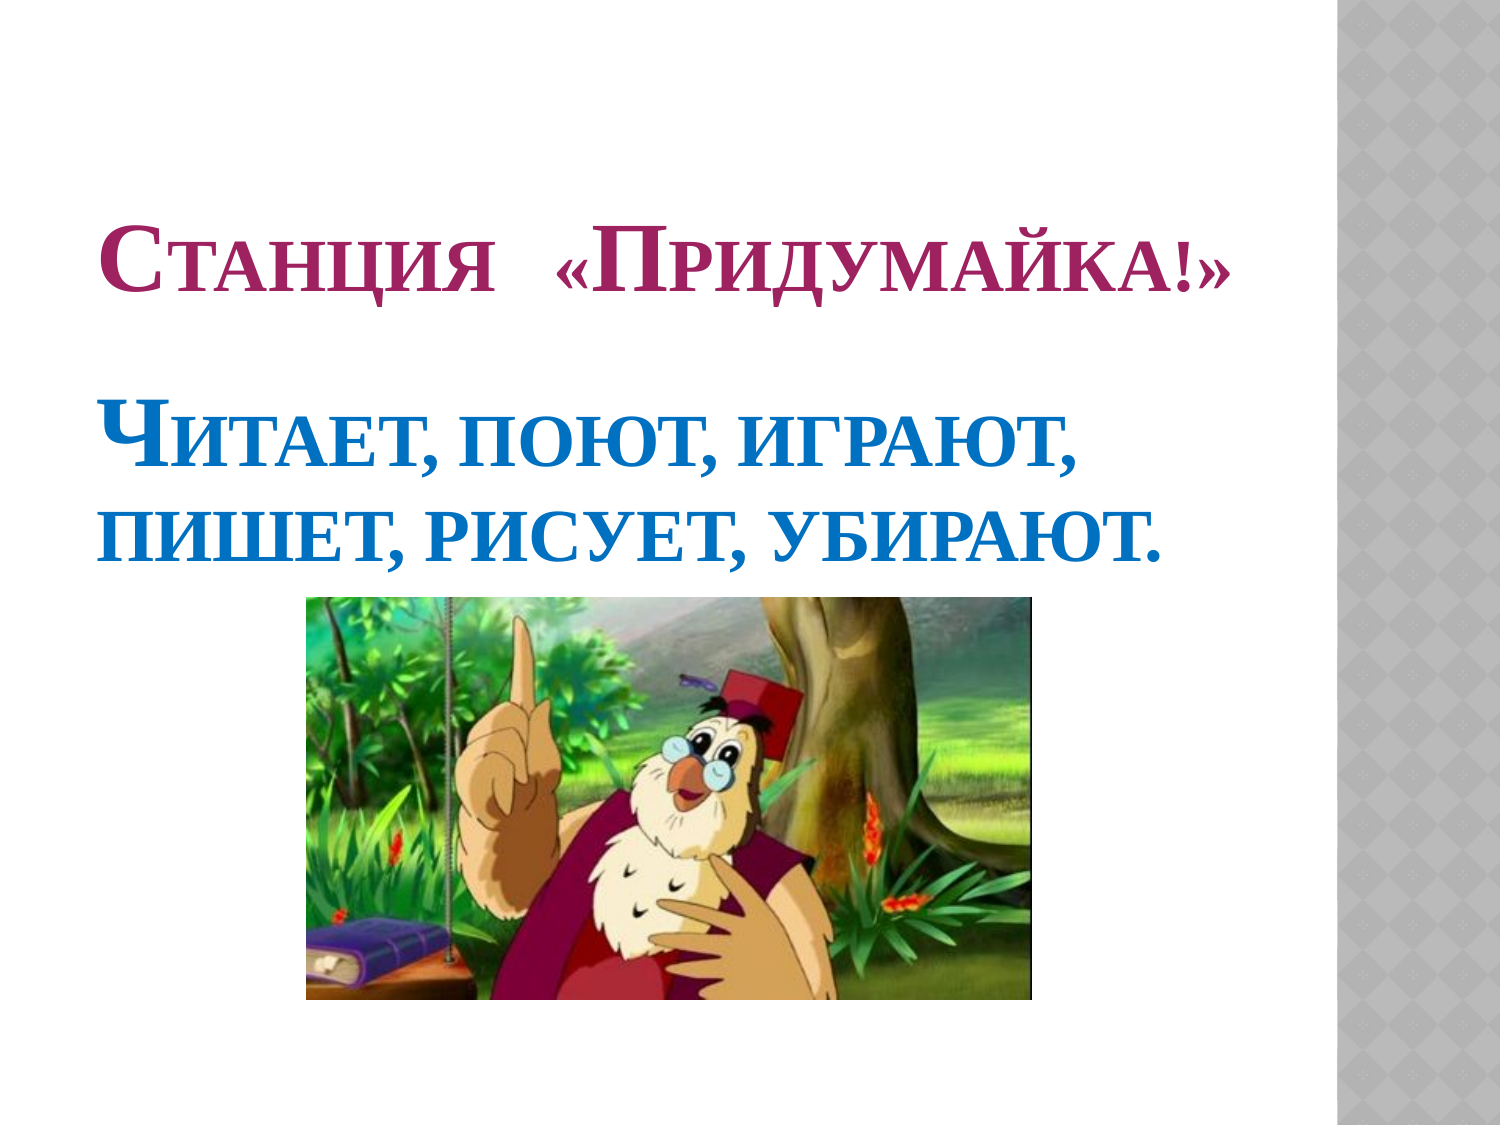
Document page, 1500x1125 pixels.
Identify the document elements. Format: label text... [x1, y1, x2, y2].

title Станция «Придумайка!» Читает, поют, играют, пишет, рисует, убирают. [88, 101, 1276, 577]
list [305, 597, 1032, 1000]
